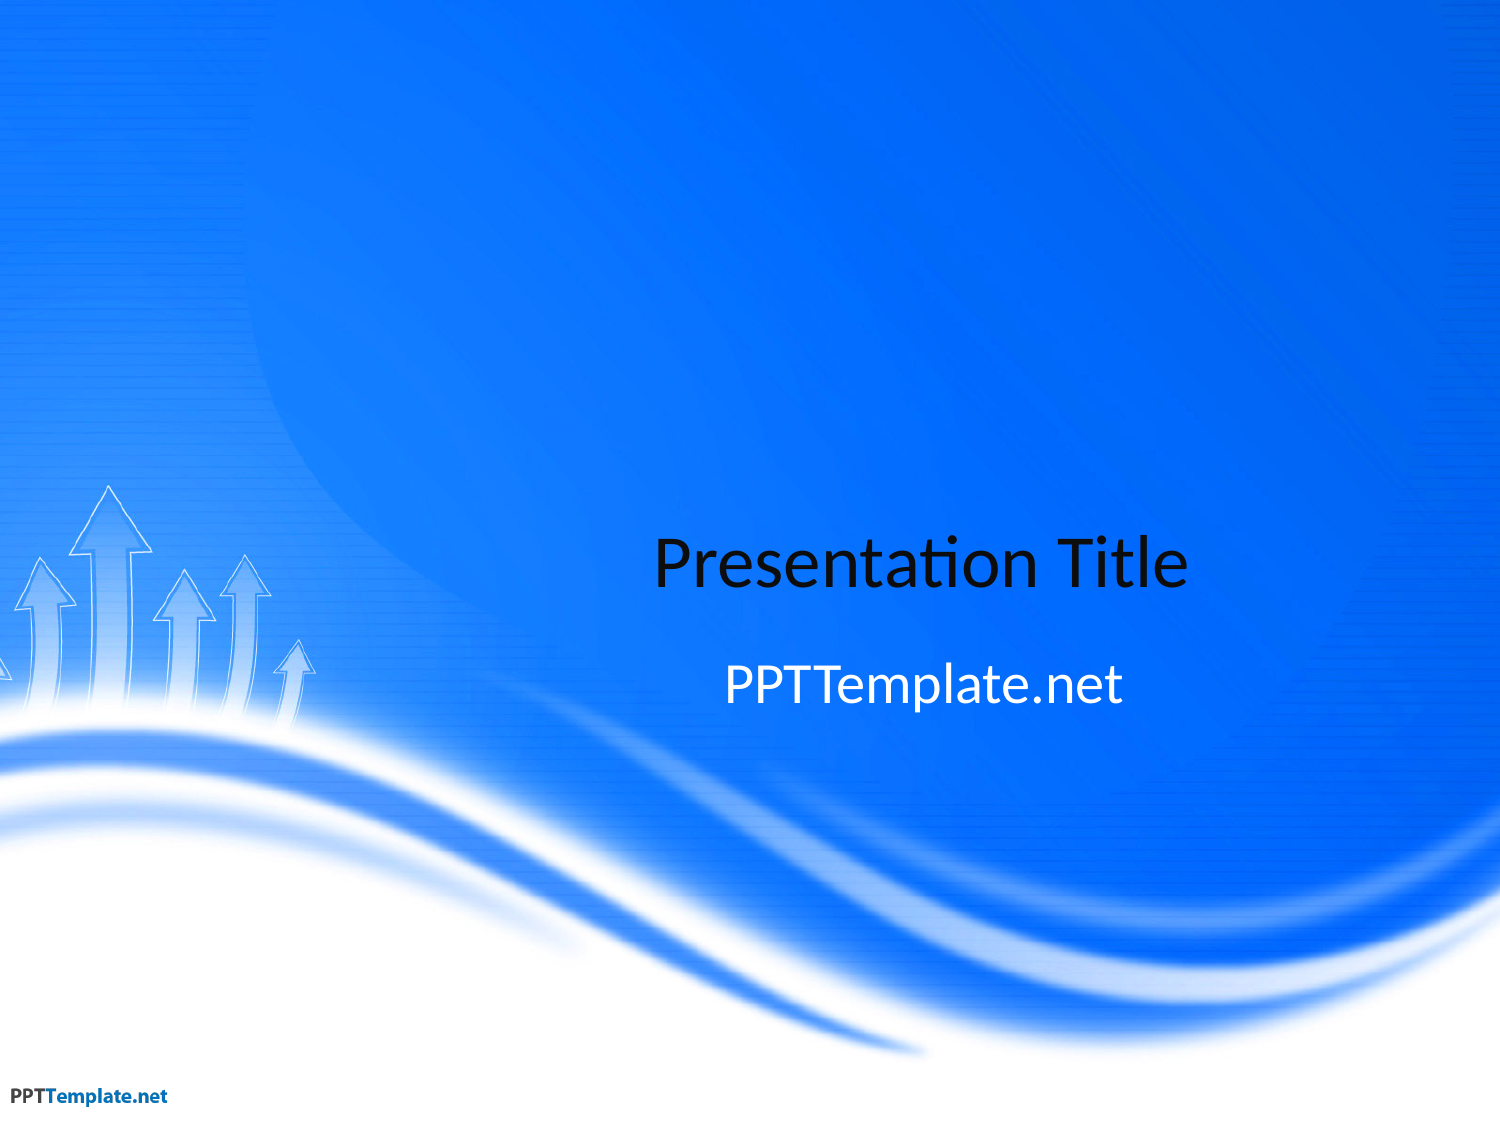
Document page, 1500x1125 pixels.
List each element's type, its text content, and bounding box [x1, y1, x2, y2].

subtitle PPTTemplate.net [399, 637, 1450, 738]
title Presentation Title [427, 487, 1417, 629]
picture [0, 0, 1500, 1125]
